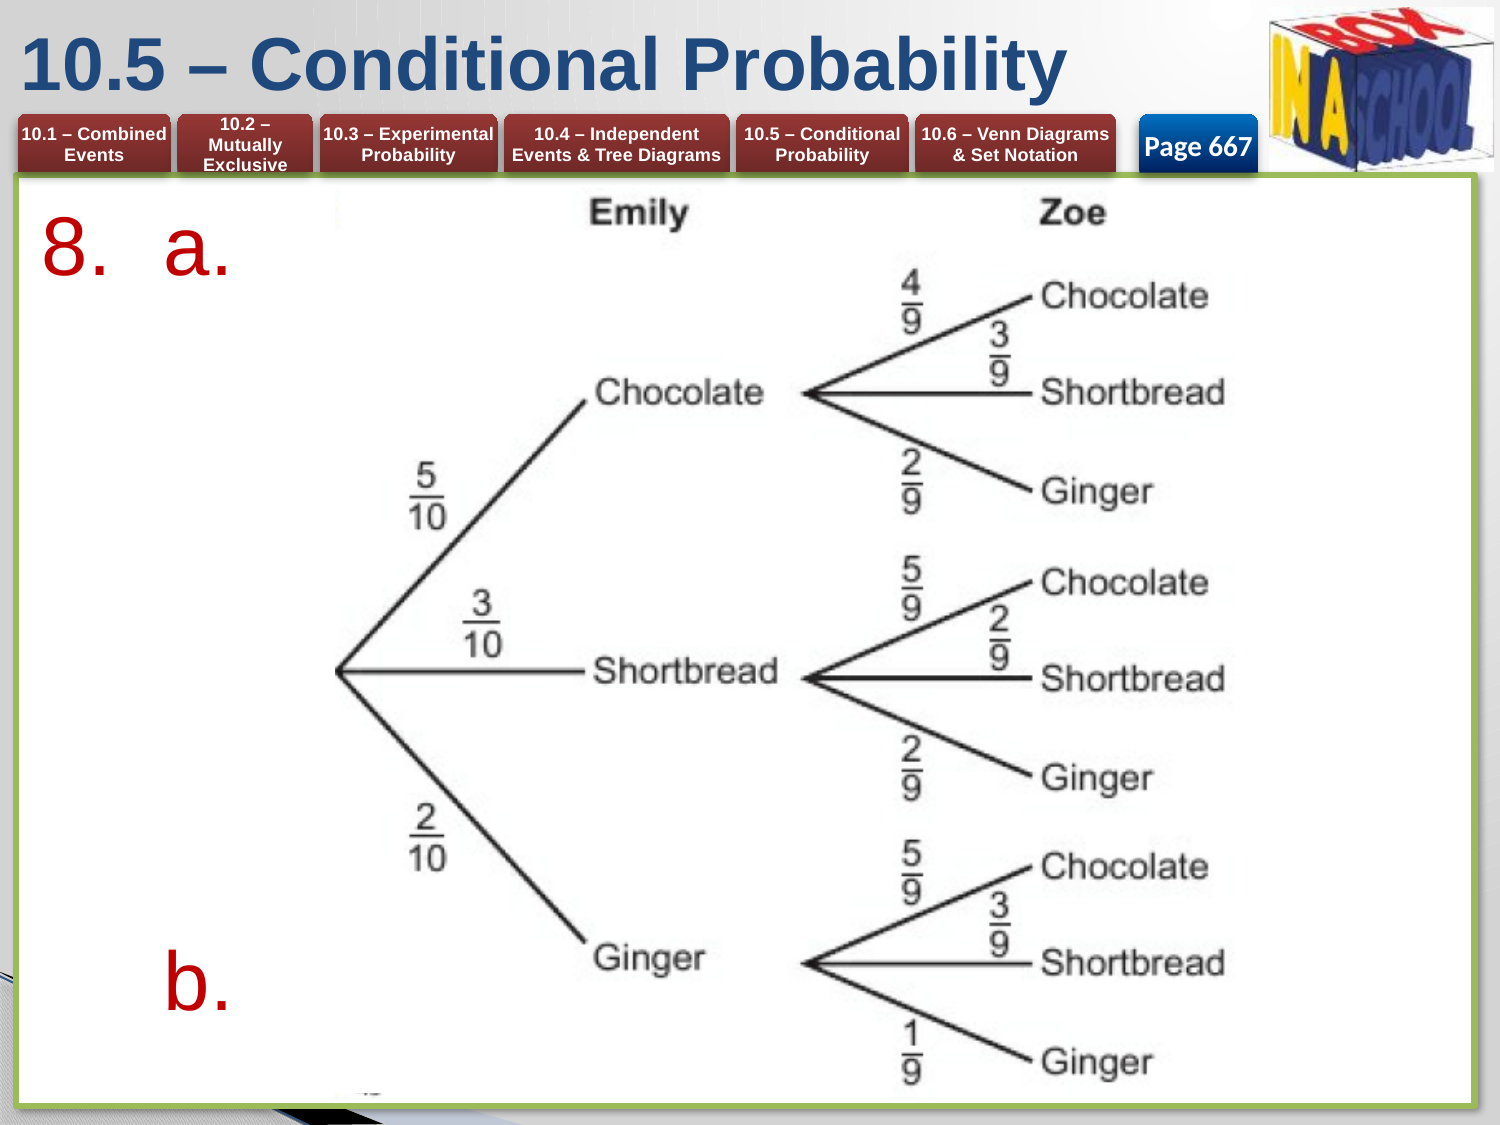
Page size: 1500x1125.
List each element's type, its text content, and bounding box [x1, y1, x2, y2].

text_box Page 667 [1139, 114, 1258, 173]
picture [334, 186, 1235, 1099]
picture [1269, 7, 1495, 172]
title 10.5 – Conditional Probability [5, 7, 1260, 114]
picture [281, 1114, 303, 1125]
